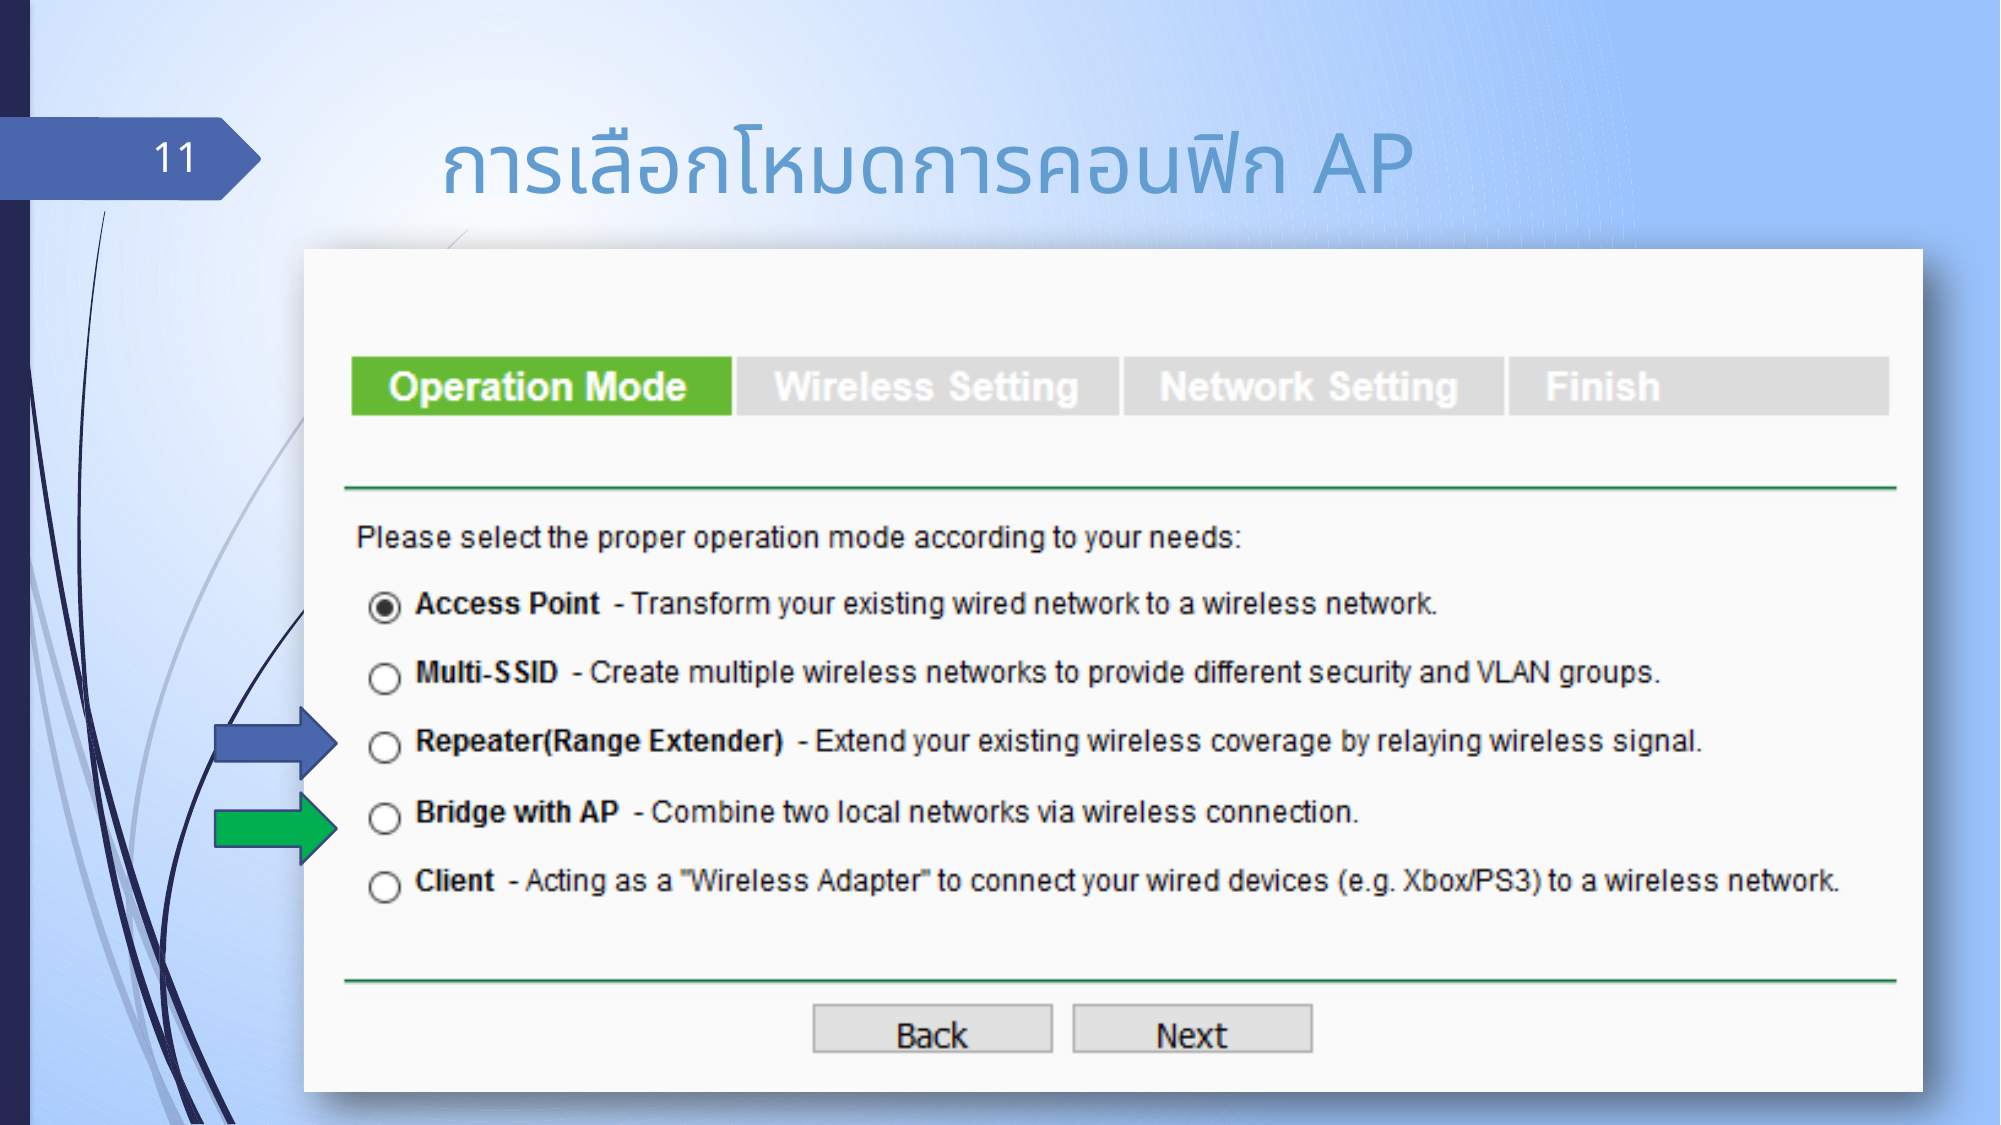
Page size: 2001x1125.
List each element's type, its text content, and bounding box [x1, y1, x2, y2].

title การเลือกโหมดการคอนฟิก AP [425, 102, 1888, 231]
slide_number 11 [87, 129, 216, 190]
text_box [213, 724, 299, 763]
text_box [213, 809, 299, 848]
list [303, 249, 1924, 1093]
